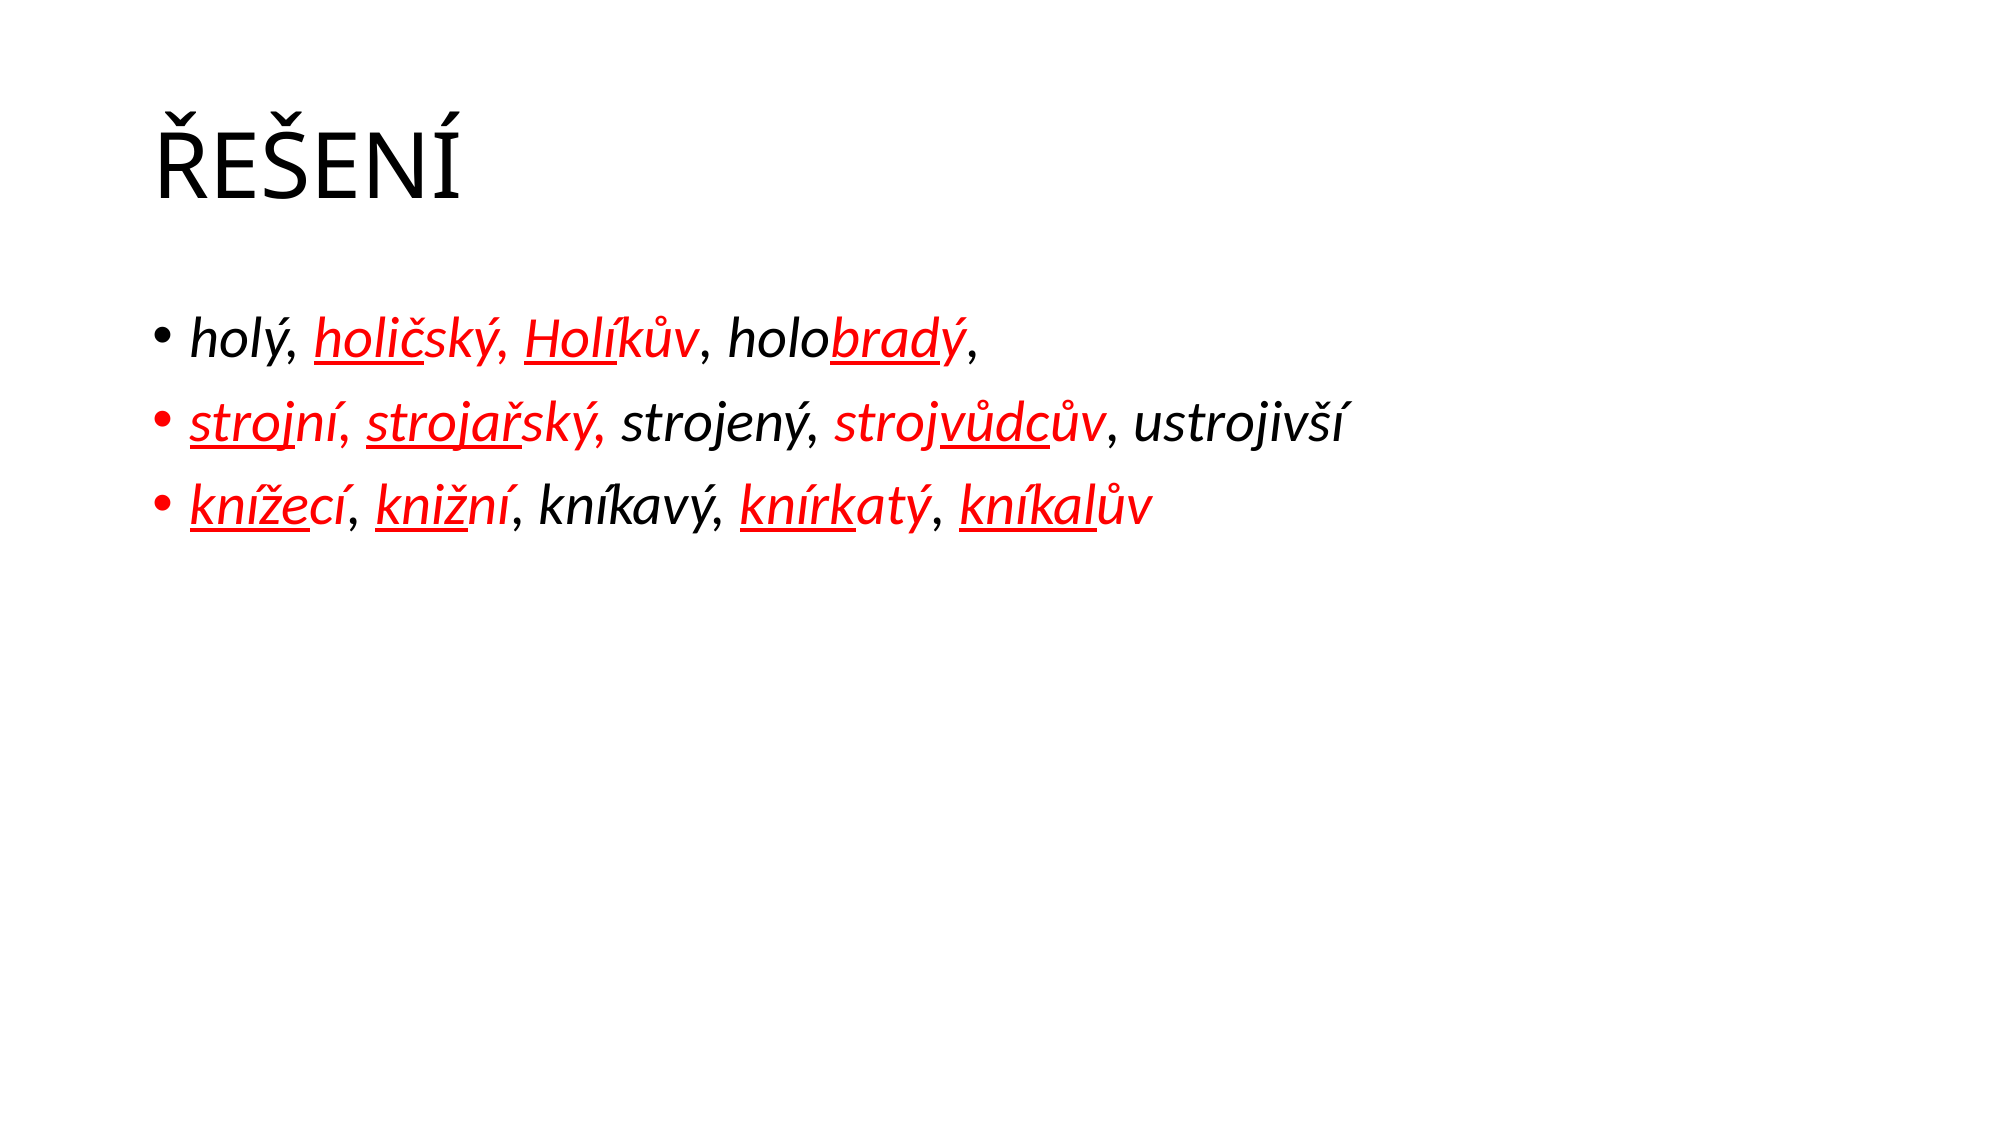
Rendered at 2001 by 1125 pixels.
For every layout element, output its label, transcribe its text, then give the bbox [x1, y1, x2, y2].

title ŘEŠENÍ [137, 59, 1863, 278]
list holý, holičský, Holíkův, holobradý, strojní, strojařský, strojený, strojvůdcův, ustrojivší knížecí, knižní, kníkavý, knírkatý, kníkalův [137, 299, 1863, 1014]
